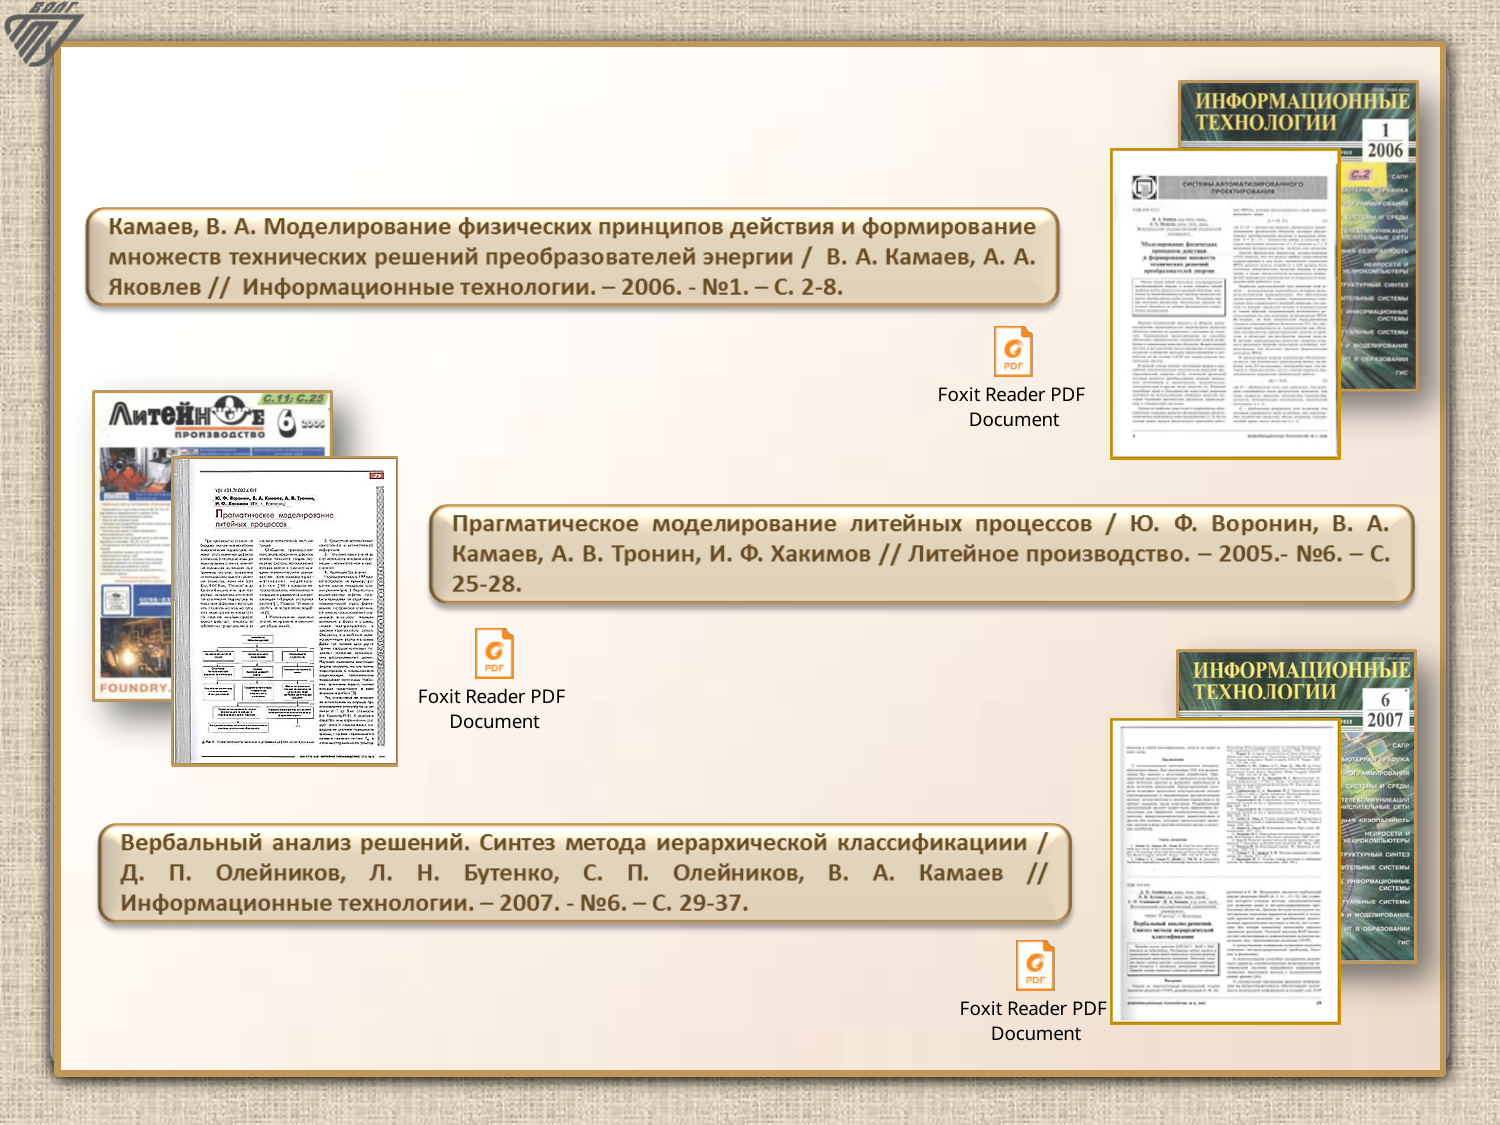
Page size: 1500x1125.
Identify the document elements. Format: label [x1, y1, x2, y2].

text_box [960, 940, 1111, 1071]
picture [0, 0, 1500, 1125]
text_box [418, 628, 570, 759]
text_box [938, 326, 1090, 457]
